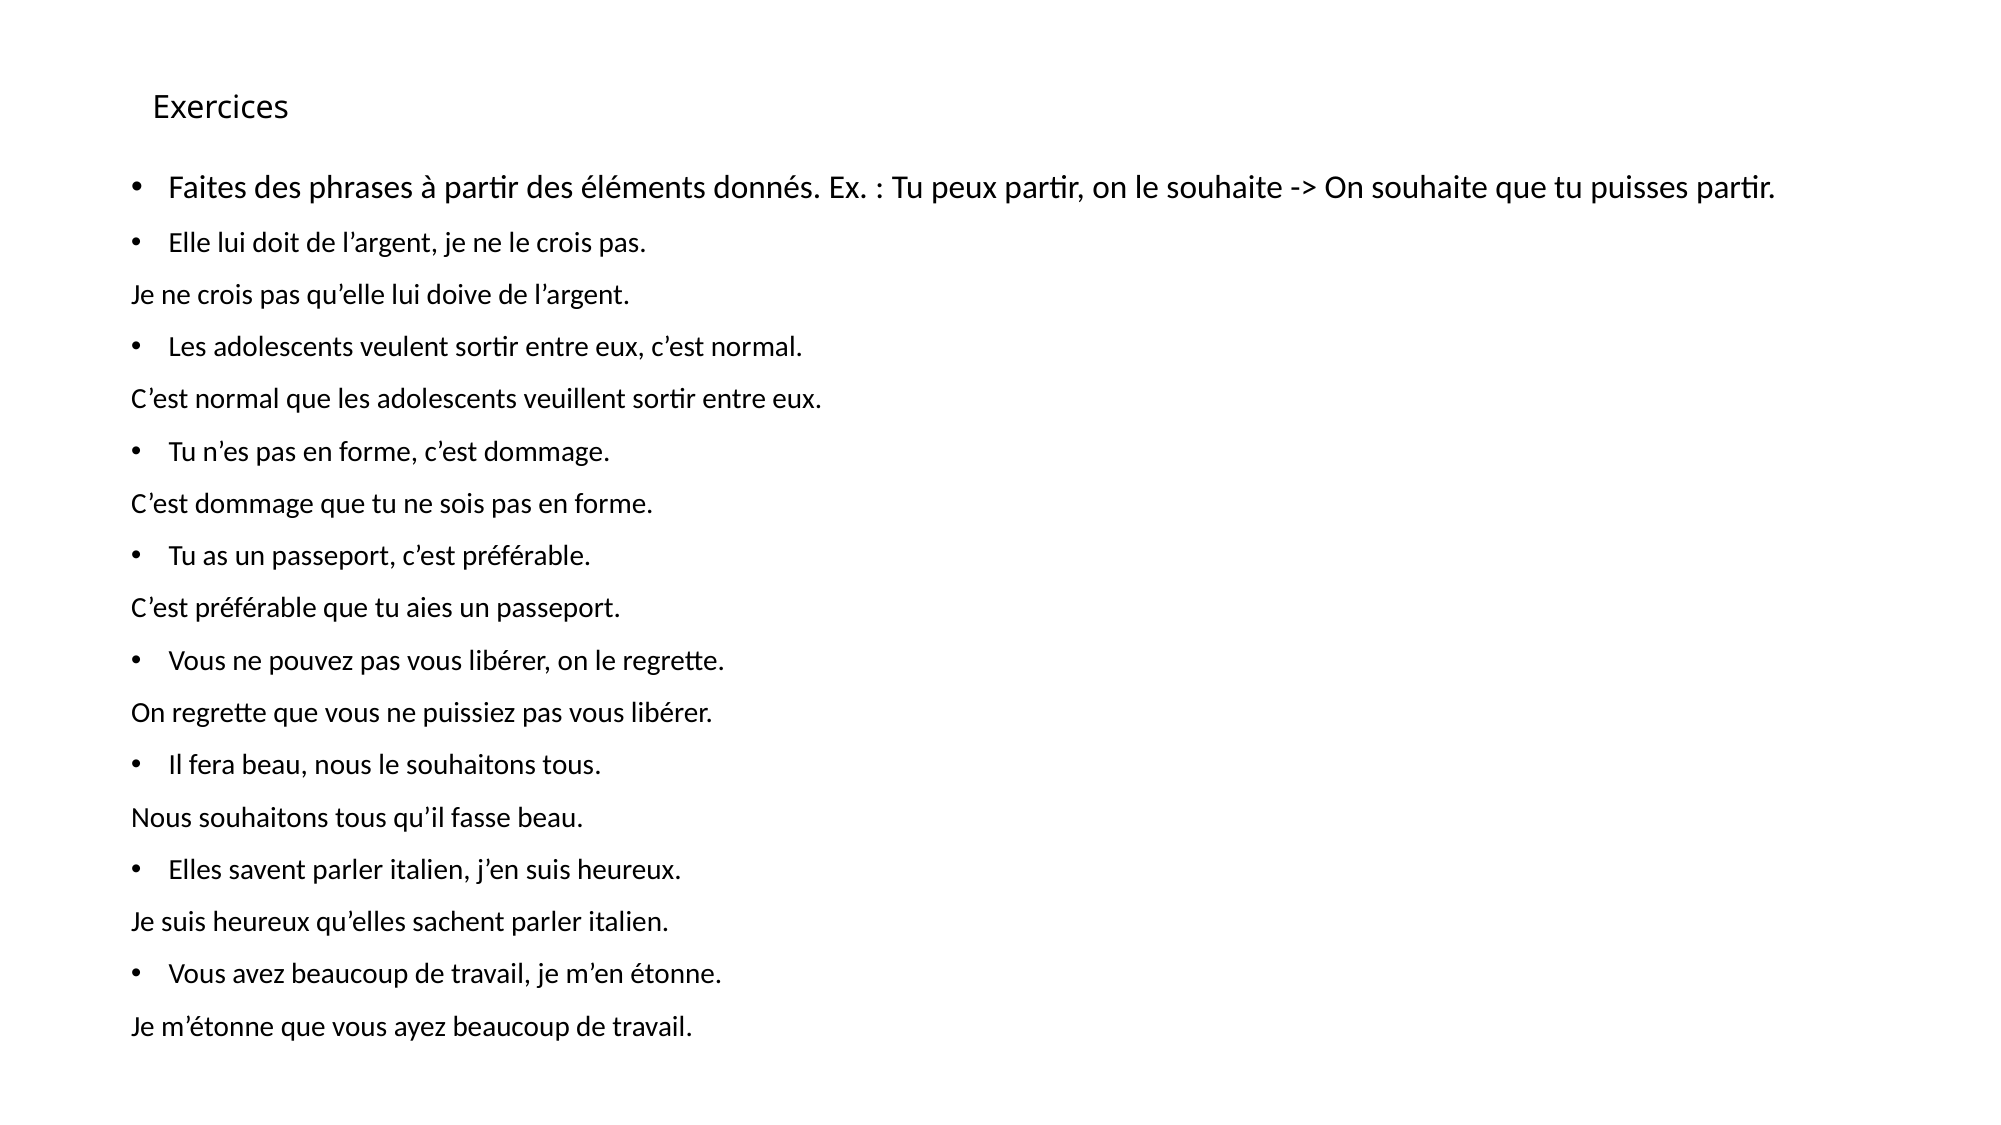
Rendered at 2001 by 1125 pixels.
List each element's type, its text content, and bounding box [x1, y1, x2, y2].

list Faites des phrases à partir des éléments donnés. Ex. : Tu peux partir, on le souhaite -> On souhaite que tu puisses partir. Elle lui doit de l’argent, je ne le crois pas. Je ne crois pas qu’elle lui doive de l’argent. Les adolescents veulent sortir entre eux, c’est normal. C’est normal que les adolescents veuillent sortir entre eux. Tu n’es pas en forme, c’est dommage. C’est dommage que tu ne sois pas en forme. Tu as un passeport, c’est préférable. C’est préférable que tu aies un passeport. Vous ne pouvez pas vous libérer, on le regrette. On regrette que vous ne puissiez pas vous libérer. Il fera beau, nous le souhaitons tous. Nous souhaitons tous qu’il fasse beau. Elles savent parler italien, j’en suis heureux. Je suis heureux qu’elles sachent parler italien. Vous avez beaucoup de travail, je m’en étonne. Je m’étonne que vous ayez beaucoup de travail. [116, 162, 1863, 1014]
title Exercices [137, 59, 382, 139]
